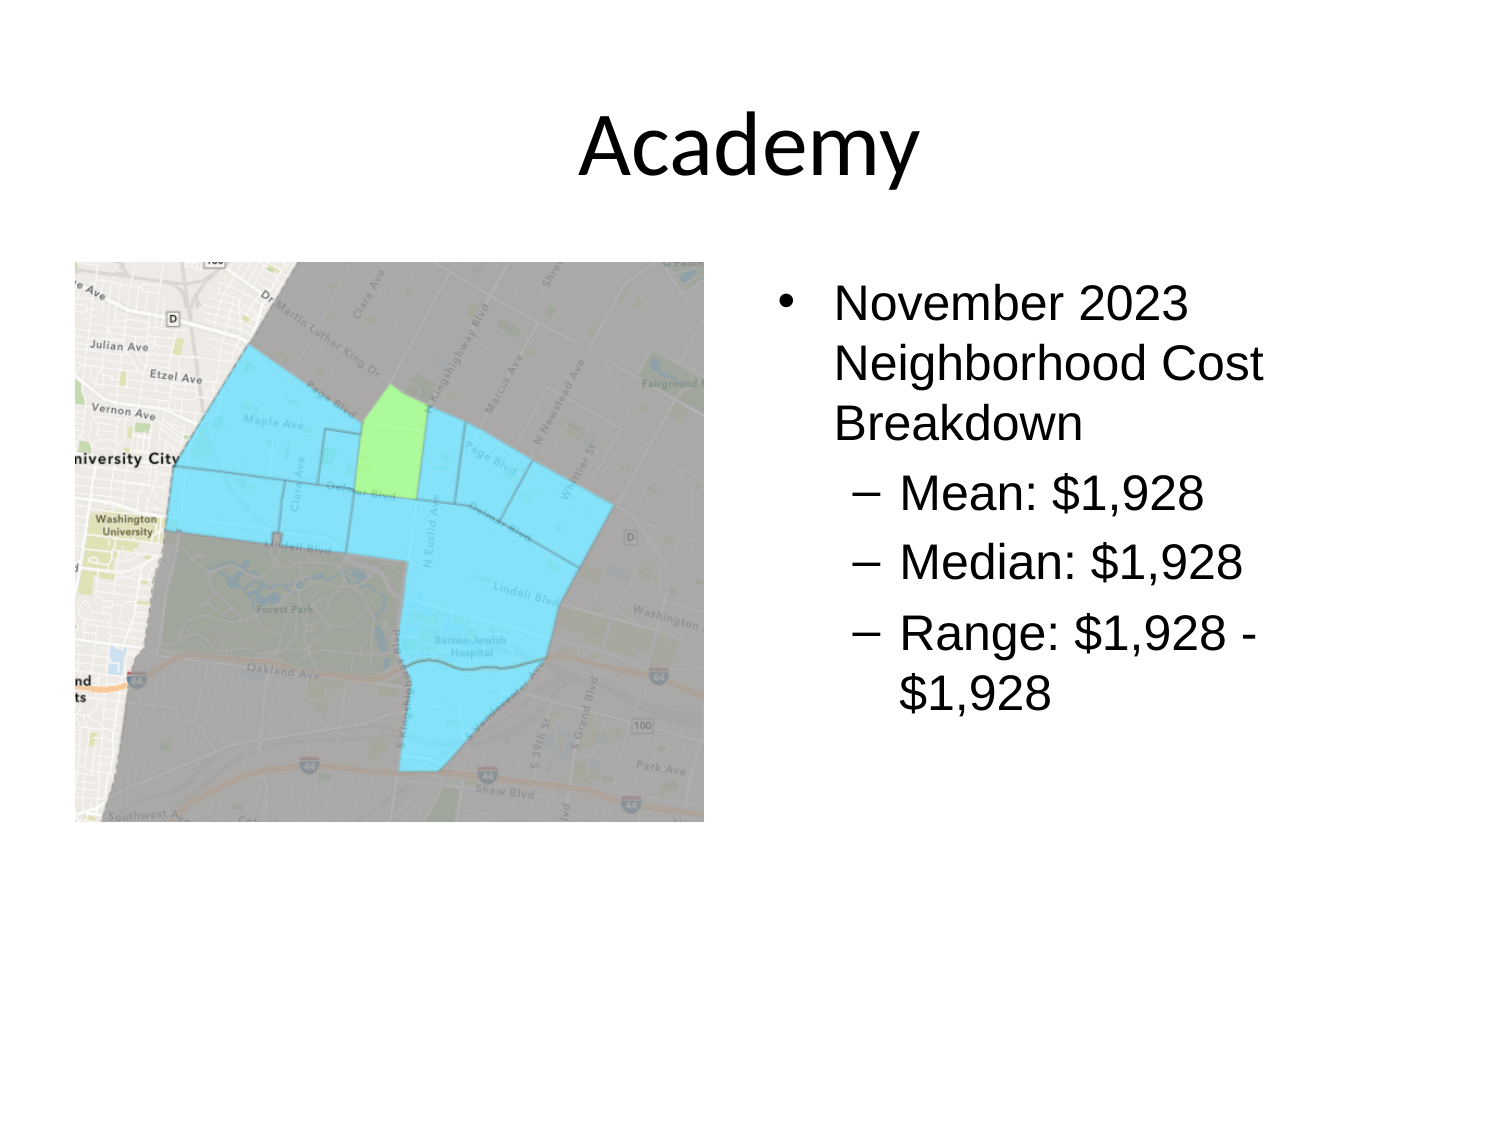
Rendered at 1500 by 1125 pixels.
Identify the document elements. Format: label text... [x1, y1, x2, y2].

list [74, 262, 704, 823]
list November 2023 Neighborhood Cost Breakdown Mean: $1,928 Median: $1,928 Range: $1,928 - $1,928 [762, 262, 1425, 1005]
title Academy [75, 45, 1425, 233]
